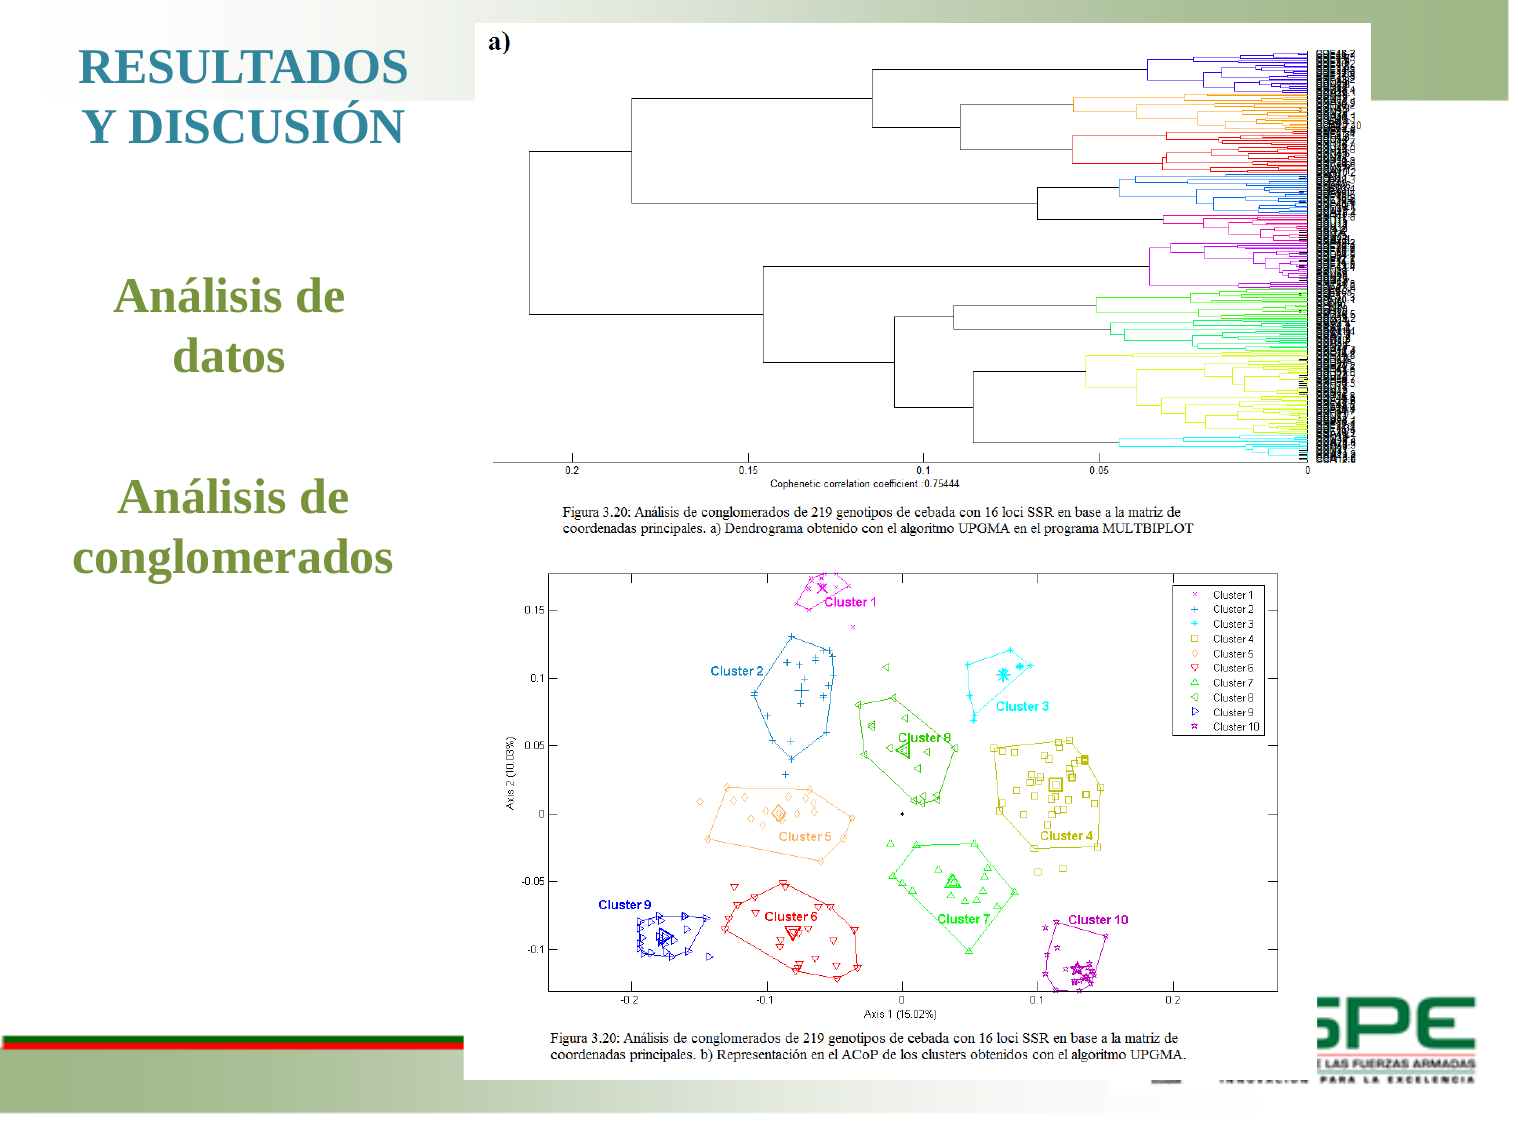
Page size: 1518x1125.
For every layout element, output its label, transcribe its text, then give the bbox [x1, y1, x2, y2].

picture [0, 0, 1518, 1125]
text_box RESULTADOS Y DISCUSIÓN [60, 25, 427, 161]
text_box Análisis de datos [64, 255, 395, 390]
text_box Análisis de conglomerados [50, 456, 417, 591]
